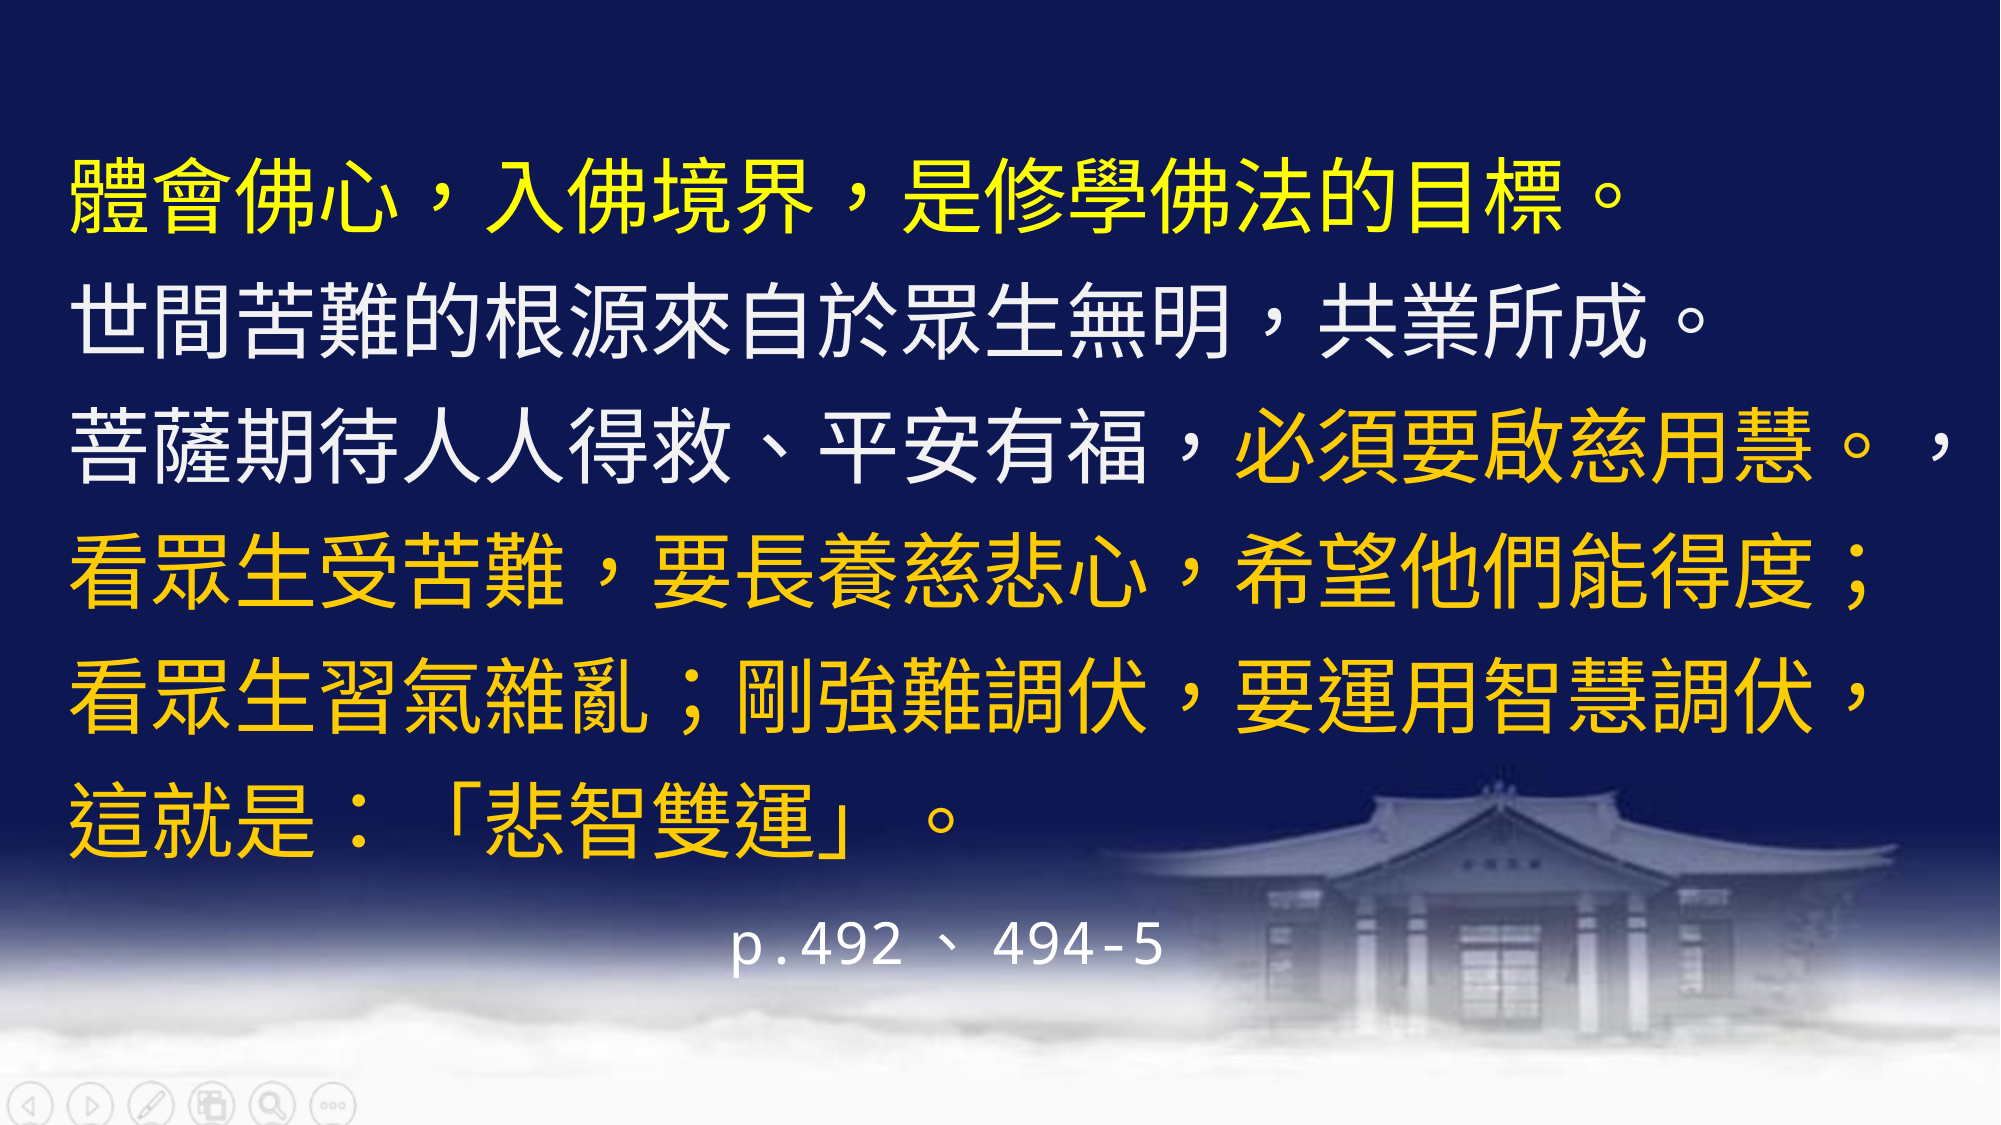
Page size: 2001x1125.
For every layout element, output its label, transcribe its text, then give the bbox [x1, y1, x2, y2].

text_box p.492、494-5 [714, 898, 1224, 984]
title 體會佛心，入佛境界，是修學佛法的目標。 世間苦難的根源來自於眾生無明，共業所成。 菩薩期待人人得救、平安有福，必須要啟慈用慧。，看眾生受苦難，要長養慈悲心，希望他們能得度；看眾生習氣雜亂；剛強難調伏，要運用智慧調伏，這就是：「悲智雙運」。 [52, 90, 1947, 899]
picture [0, 0, 2000, 1125]
